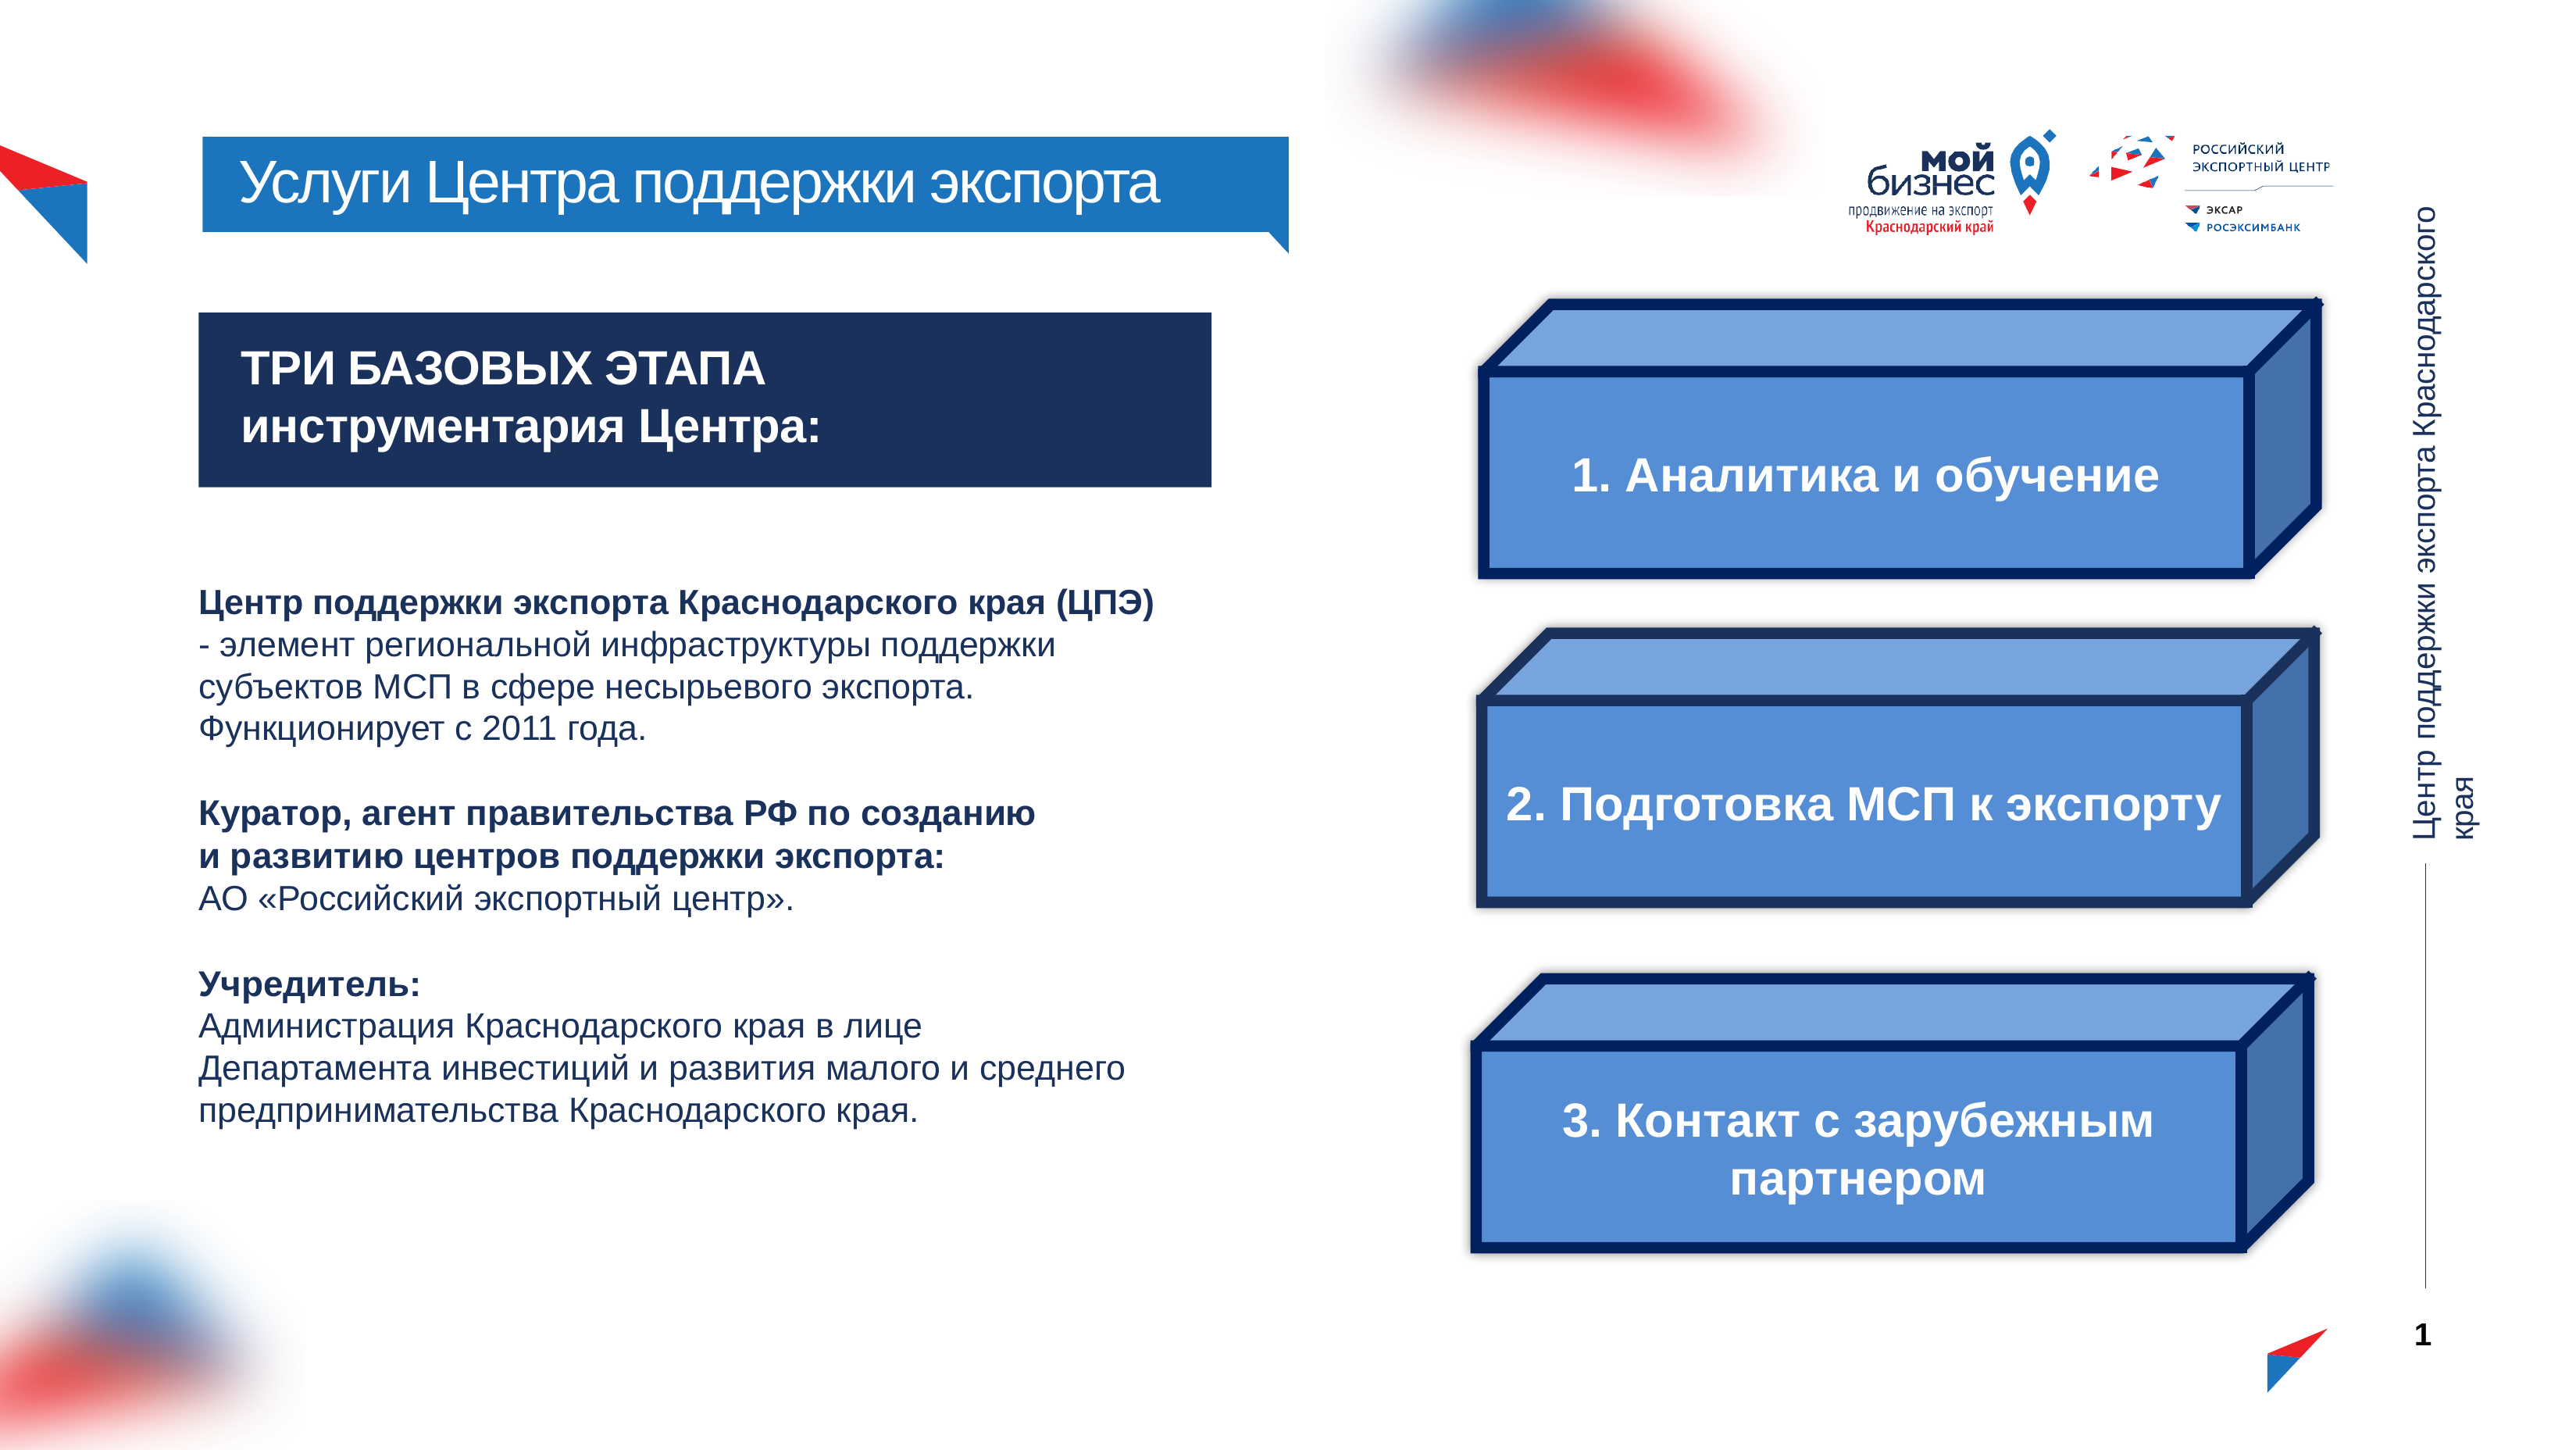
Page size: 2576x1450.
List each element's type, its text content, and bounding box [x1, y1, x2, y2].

text_box [2207, 223, 2213, 231]
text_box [2110, 166, 2159, 189]
text_box [2214, 223, 2221, 231]
text_box [2238, 223, 2244, 231]
text_box [2230, 223, 2236, 231]
text_box 3. Контакт с зарубежным партнером [1475, 977, 2310, 1248]
text_box [2192, 142, 2330, 173]
text_box ТРИ БАЗОВЫХ ЭТАПА инструментария Центра: [198, 312, 1212, 488]
text_box [2244, 223, 2251, 231]
text_box [202, 137, 1289, 254]
text_box [2237, 206, 2242, 214]
text_box [2214, 206, 2221, 214]
text_box [1479, 980, 2306, 1045]
text_box [1849, 206, 1993, 235]
text_box [2185, 223, 2200, 232]
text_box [2010, 128, 2057, 196]
text_box [2285, 223, 2292, 231]
text_box [2089, 164, 2100, 177]
text_box [2164, 135, 2174, 139]
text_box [1868, 164, 1937, 196]
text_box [2143, 147, 2166, 169]
text_box [2253, 223, 2259, 231]
text_box [2168, 135, 2175, 141]
text_box [2294, 223, 2300, 231]
text_box [0, 1200, 306, 1450]
text_box 1 [2412, 1311, 2434, 1352]
text_box [2111, 145, 2122, 160]
text_box 1. Аналитика и обучение [1482, 303, 2317, 574]
text_box [2277, 223, 2285, 231]
text_box [2207, 206, 2214, 214]
text_box [1487, 305, 2313, 370]
title Услуги Центра поддержки экспорта [236, 141, 1265, 385]
text_box Центр поддержки экспорта Краснодарского края [2403, 136, 2454, 843]
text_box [2122, 135, 2153, 143]
text_box [2221, 206, 2236, 214]
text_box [0, 145, 87, 265]
text_box [2271, 223, 2276, 231]
text_box [2185, 186, 2334, 191]
text_box [2023, 202, 2036, 216]
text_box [1921, 142, 1994, 172]
text_box 2. Подготовка МСП к экспорту [1481, 632, 2315, 903]
text_box Центр поддержки экспорта Краснодарского края (ЦПЭ) - элемент региональной инфраструктуры поддержки субъектов МСП в сфере несырьевого экспорта. Функционирует с 2011 года. Куратор, агент правительства РФ по созданию и развитию центров поддержки экспорта: АО «Российский экспортный центр». Учредитель: Администрация Краснодарского края в лице Департамента инвестиций и развития малого и среднего предпринимательства Краснодарского края. [198, 578, 1159, 1171]
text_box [1932, 174, 1996, 196]
text_box [1485, 634, 2311, 699]
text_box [2125, 148, 2143, 161]
text_box [2261, 223, 2269, 231]
text_box [2185, 205, 2200, 214]
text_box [2267, 1328, 2328, 1394]
text_box [1324, 0, 1824, 196]
text_box [2222, 223, 2229, 231]
